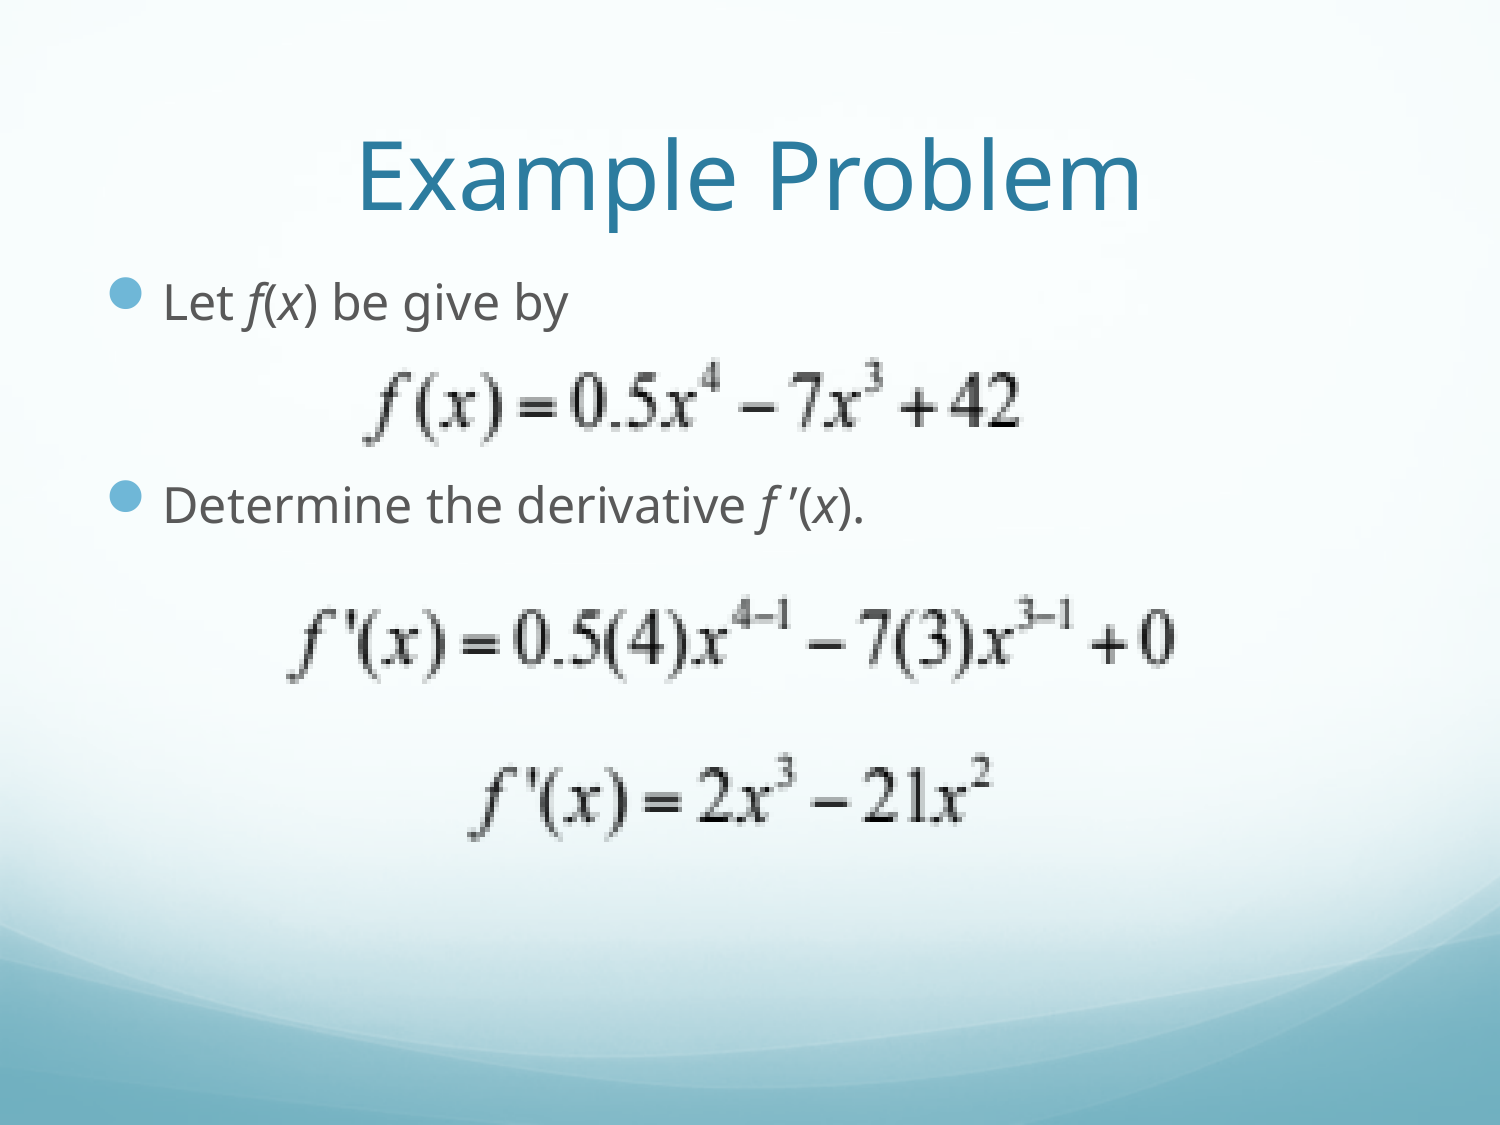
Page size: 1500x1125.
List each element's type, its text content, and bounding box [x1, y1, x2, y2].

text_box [457, 731, 1000, 848]
title Example Problem [90, 17, 1410, 237]
list Let f(x) be give by Determine the derivative f ’(x). [90, 262, 1410, 975]
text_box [277, 574, 1180, 690]
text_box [353, 337, 1034, 453]
